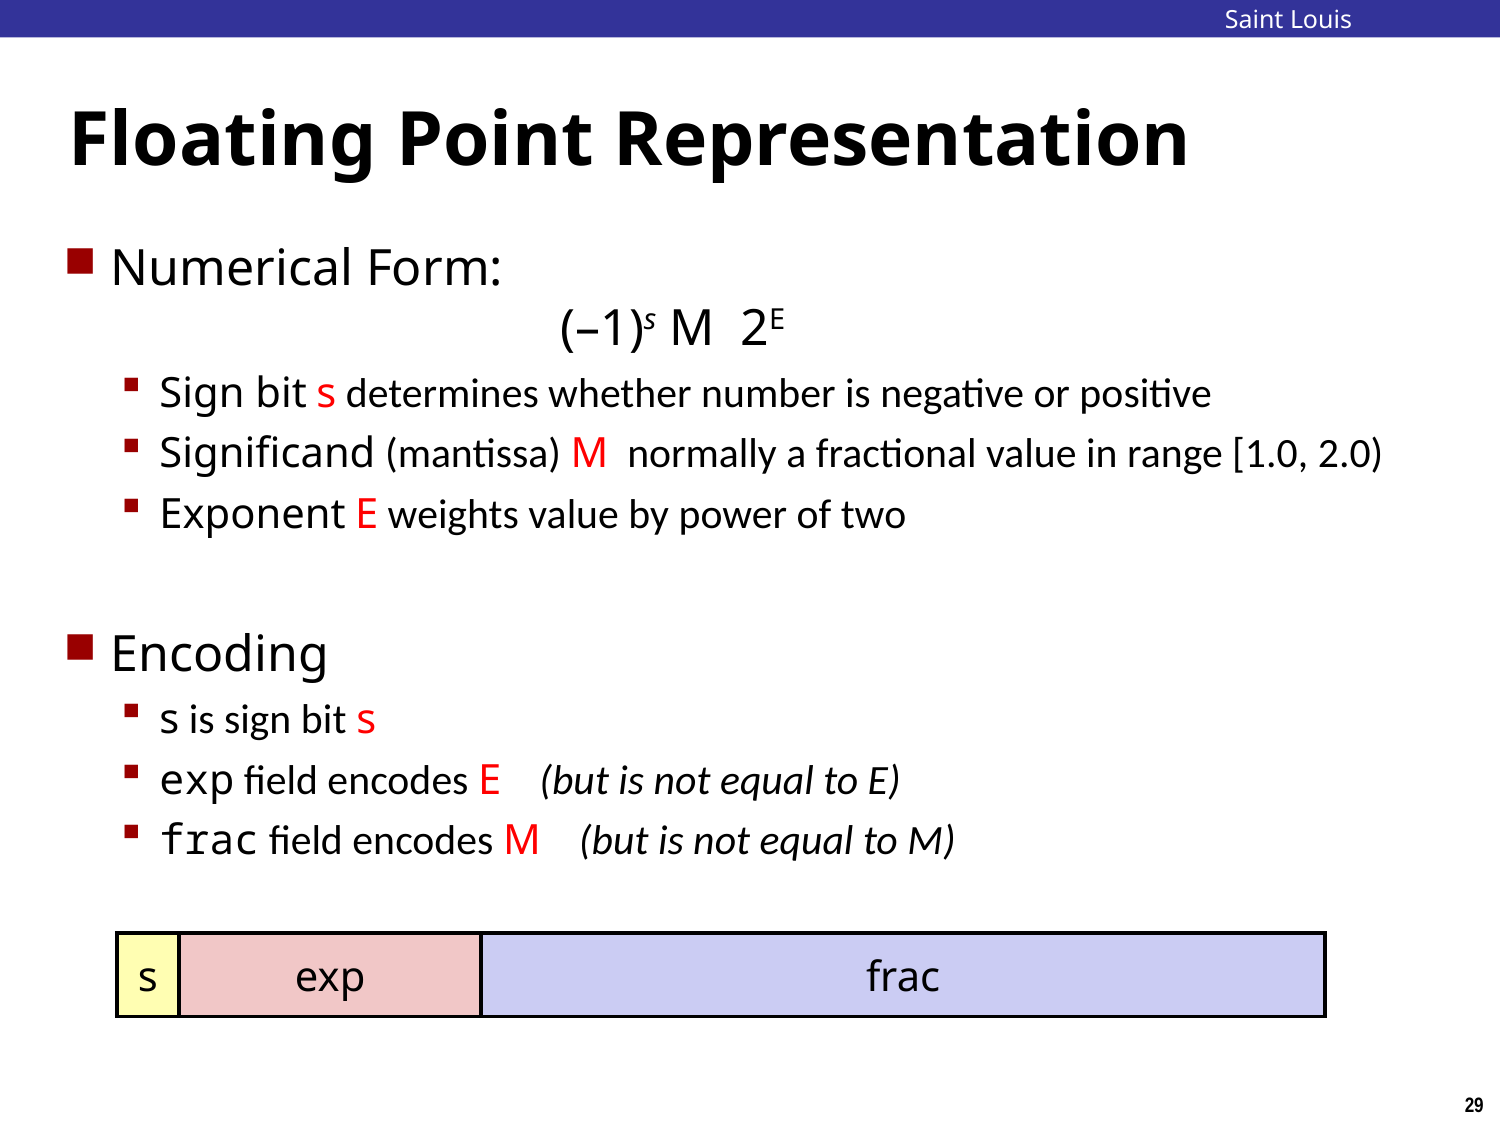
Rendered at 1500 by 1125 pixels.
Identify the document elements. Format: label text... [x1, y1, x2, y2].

table_header frac [483, 935, 1323, 1015]
title Floating Point Representation [62, 41, 1438, 230]
list Numerical Form: (–1)s M 2E Sign bit s determines whether number is negative or positive Significand (mantissa) M normally a fractional value in range [1.0, 2.0) Exponent E weights value by power of two Encoding s is sign bit s exp field encodes E (but is not equal to E) frac field encodes M (but is not equal to M) [62, 230, 1438, 1122]
table_header exp [181, 935, 479, 1015]
table_header s [119, 935, 177, 1015]
